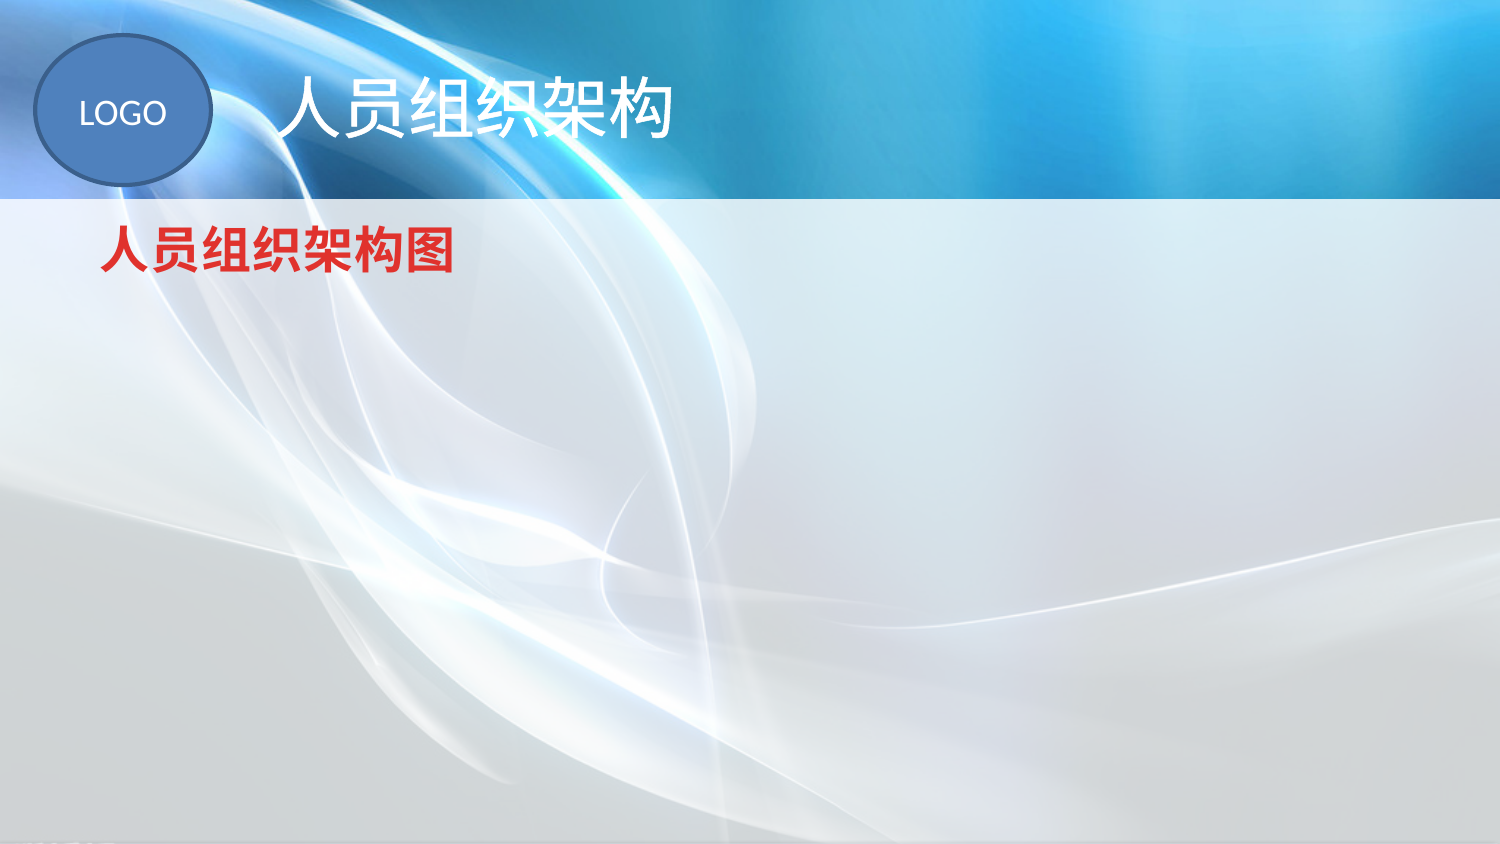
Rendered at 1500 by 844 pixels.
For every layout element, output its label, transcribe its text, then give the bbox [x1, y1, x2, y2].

text_box 人员组织架构图 [84, 210, 471, 286]
text_box 人员组织架构 [259, 58, 690, 154]
picture [0, 0, 1500, 199]
